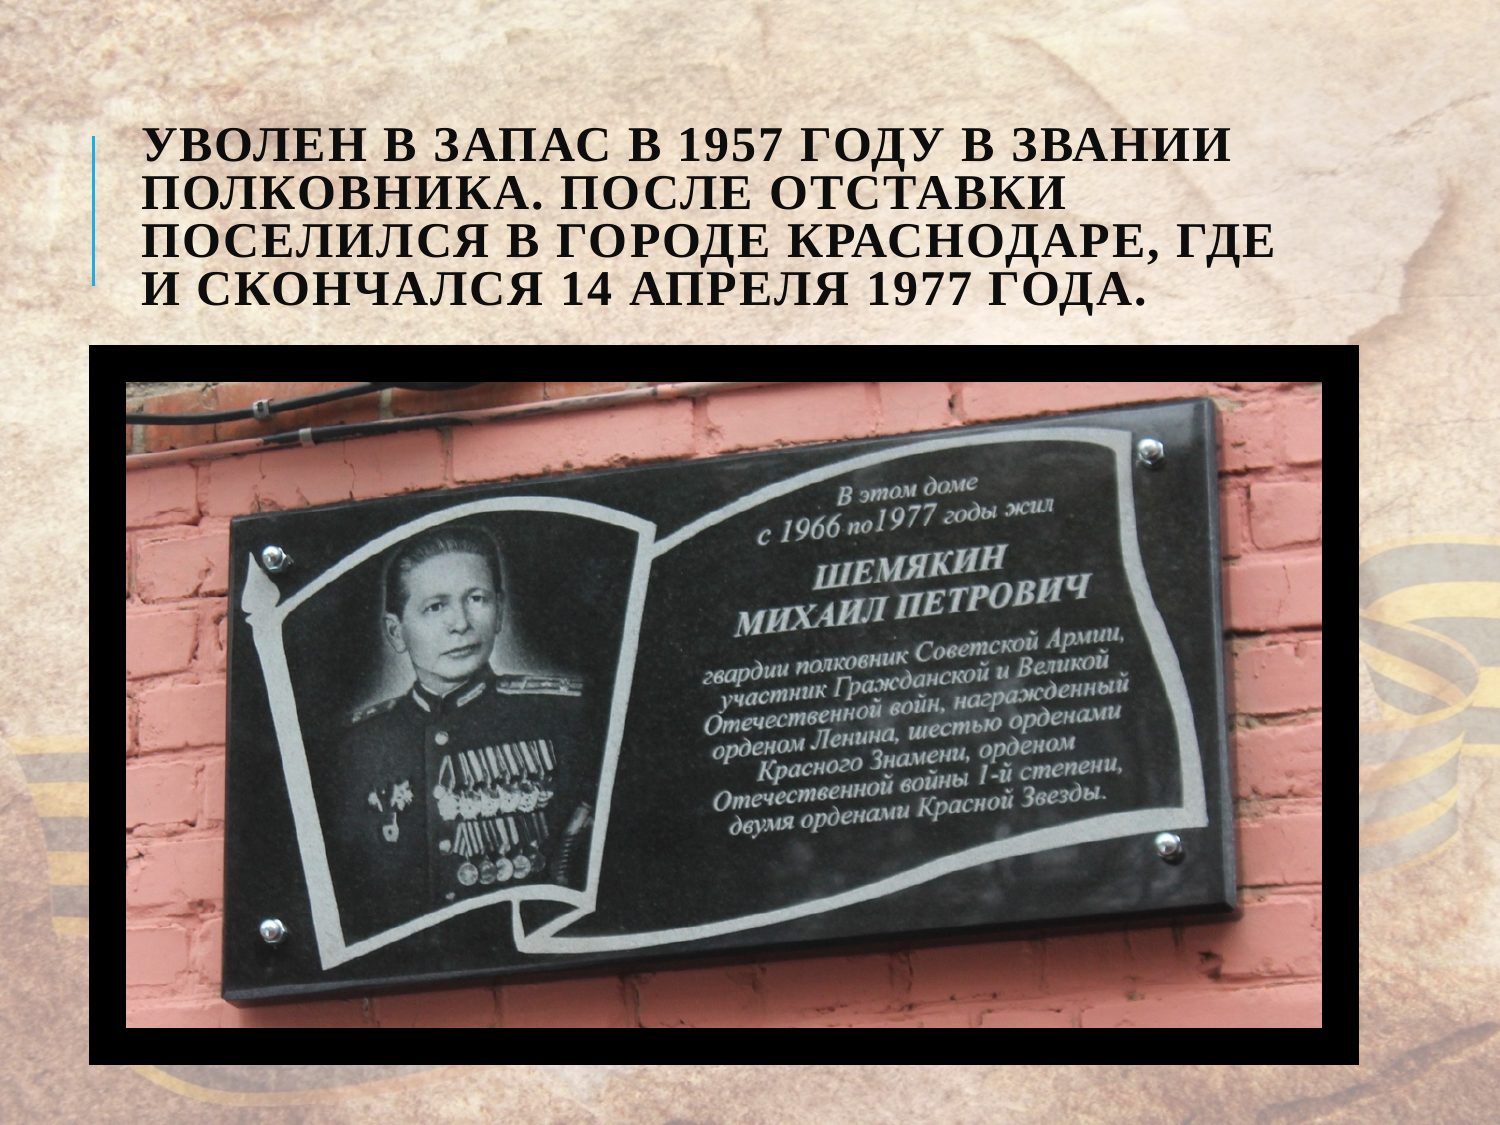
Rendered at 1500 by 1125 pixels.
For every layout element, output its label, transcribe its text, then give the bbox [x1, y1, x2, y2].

title Уволен в запас в 1957 году в звании полковника. После отставки поселился в городе Краснодаре, где и скончался 14 апреля 1977 года. [126, 96, 1322, 342]
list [125, 381, 1323, 1028]
